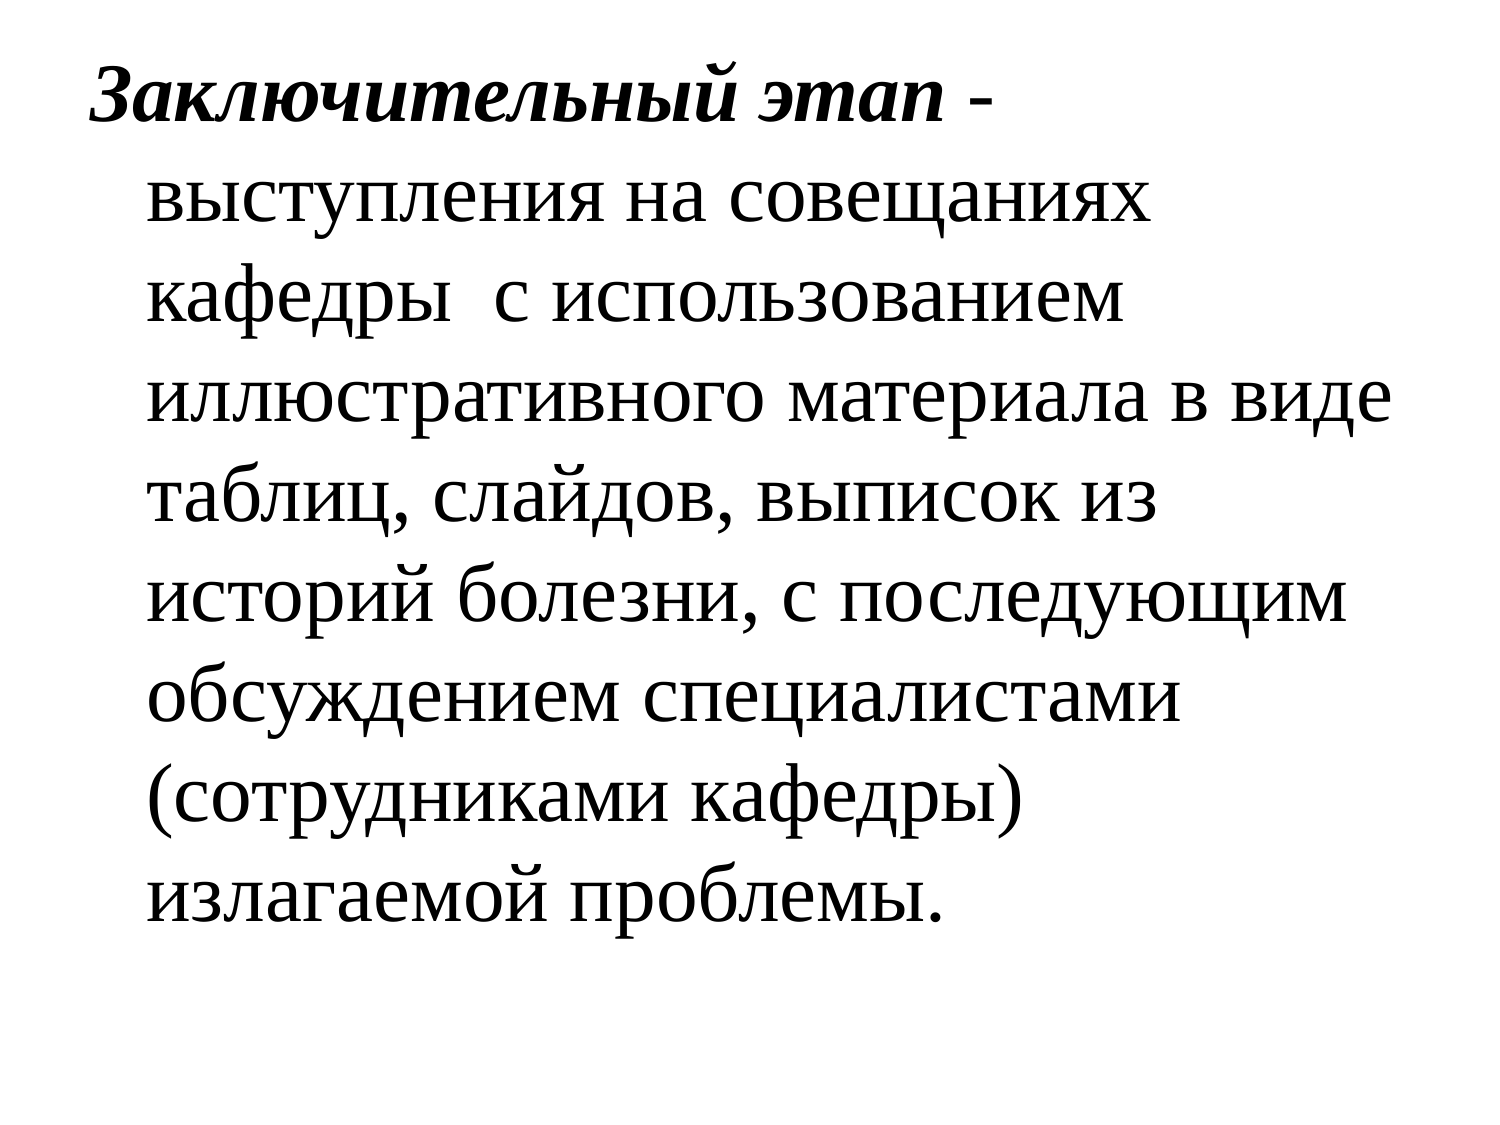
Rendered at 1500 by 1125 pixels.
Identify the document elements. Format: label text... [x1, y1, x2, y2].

list Заключительный этап - выступления на совещаниях кафедры с использованием иллюстративного материала в виде таблиц, слайдов, выписок из историй болезни, с последующим обсуждением специалистами (сотрудниками кафедры) излагаемой проблемы. [74, 30, 1426, 1083]
